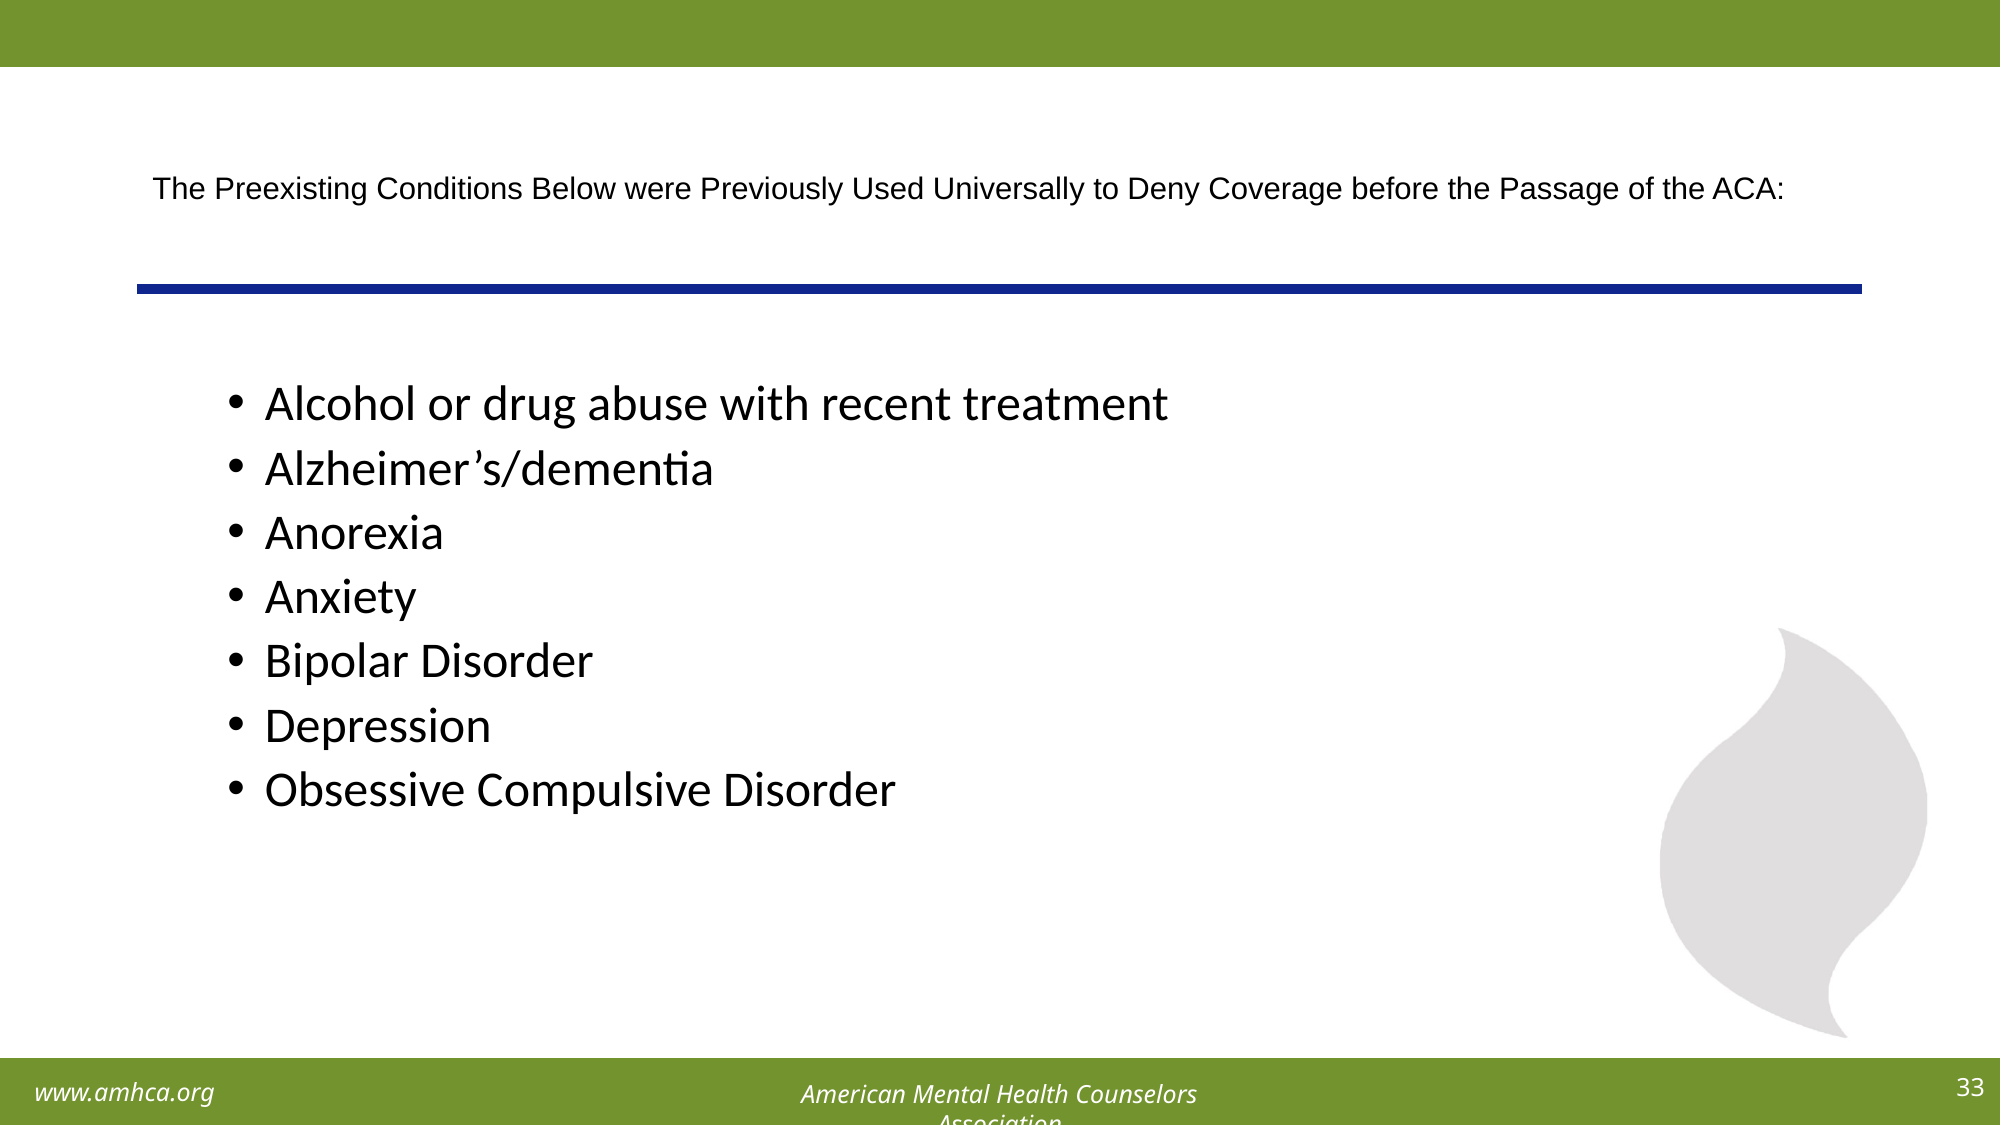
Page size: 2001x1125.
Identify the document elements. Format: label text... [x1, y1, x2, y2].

picture [1635, 606, 1950, 1052]
title The Preexisting Conditions Below were Previously Used Universally to Deny Coverage before the Passage of the ACA: [137, 59, 1863, 278]
slide_number 33 [1550, 1058, 2000, 1118]
list Alcohol or drug abuse with recent treatment Alzheimer’s/dementia Anorexia Anxiety Bipolar Disorder Depression Obsessive Compulsive Disorder [137, 299, 1863, 1014]
